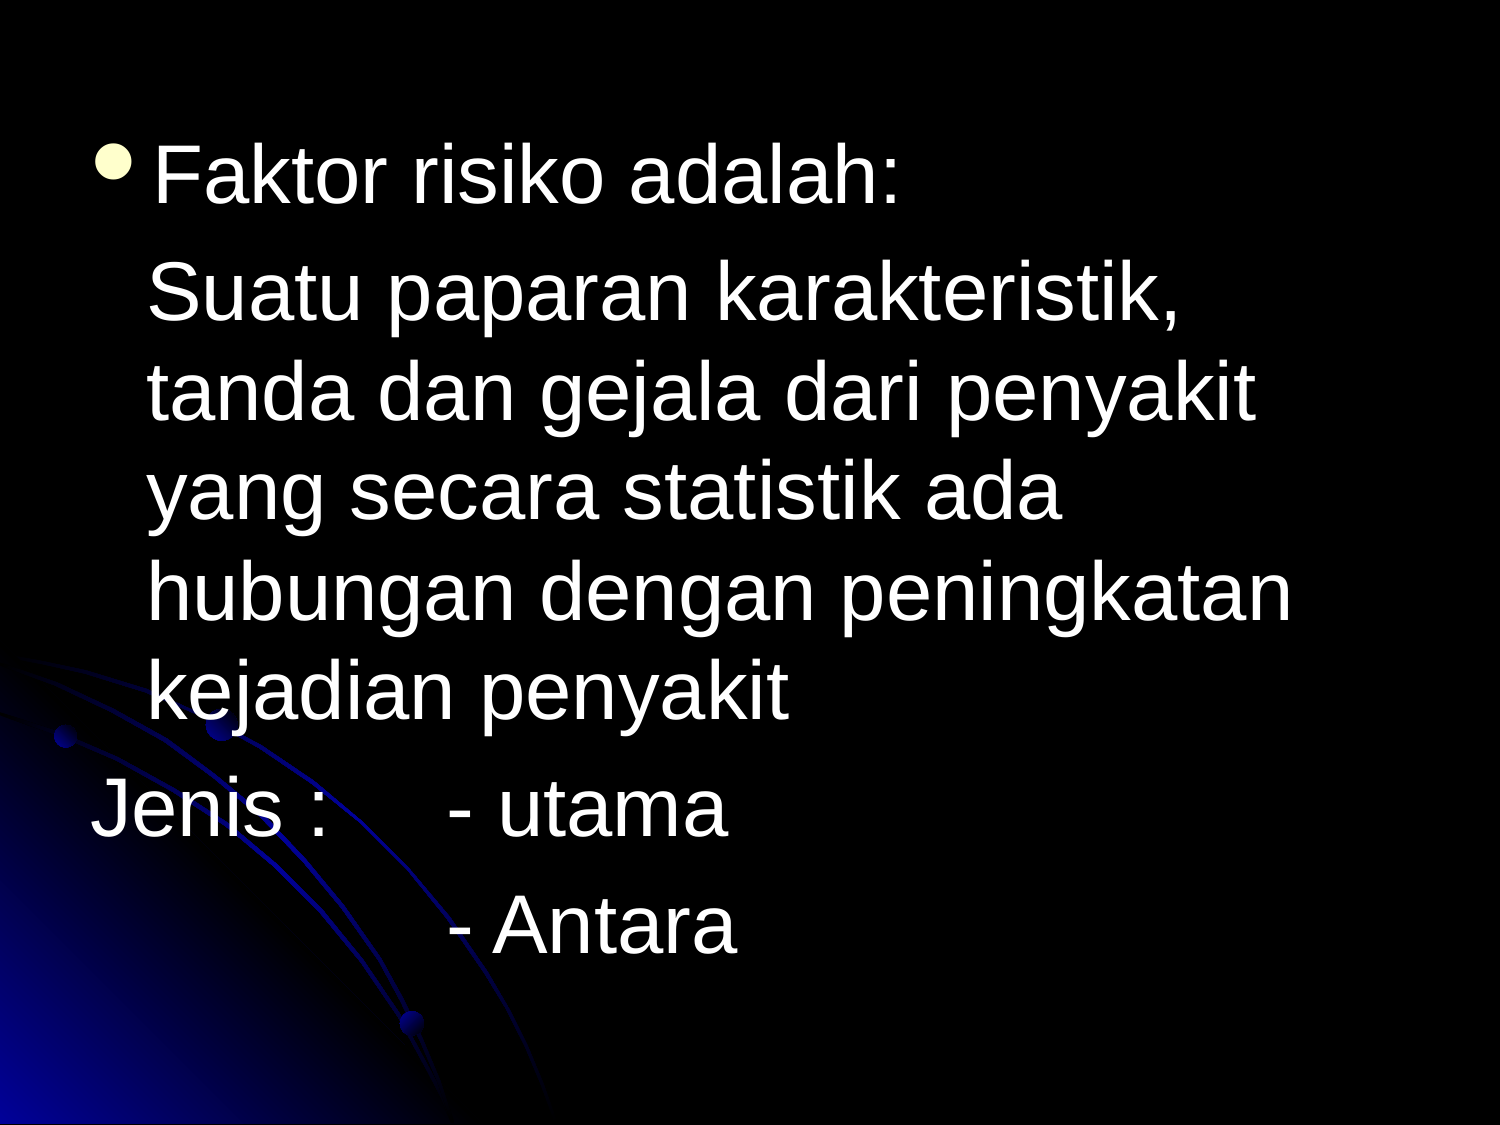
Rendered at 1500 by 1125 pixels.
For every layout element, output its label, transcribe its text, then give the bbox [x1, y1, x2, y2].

list Faktor risiko adalah: Suatu paparan karakteristik, tanda dan gejala dari penyakit yang secara statistik ada hubungan dengan peningkatan kejadian penyakit Jenis : - utama - Antara [74, 112, 1426, 1006]
